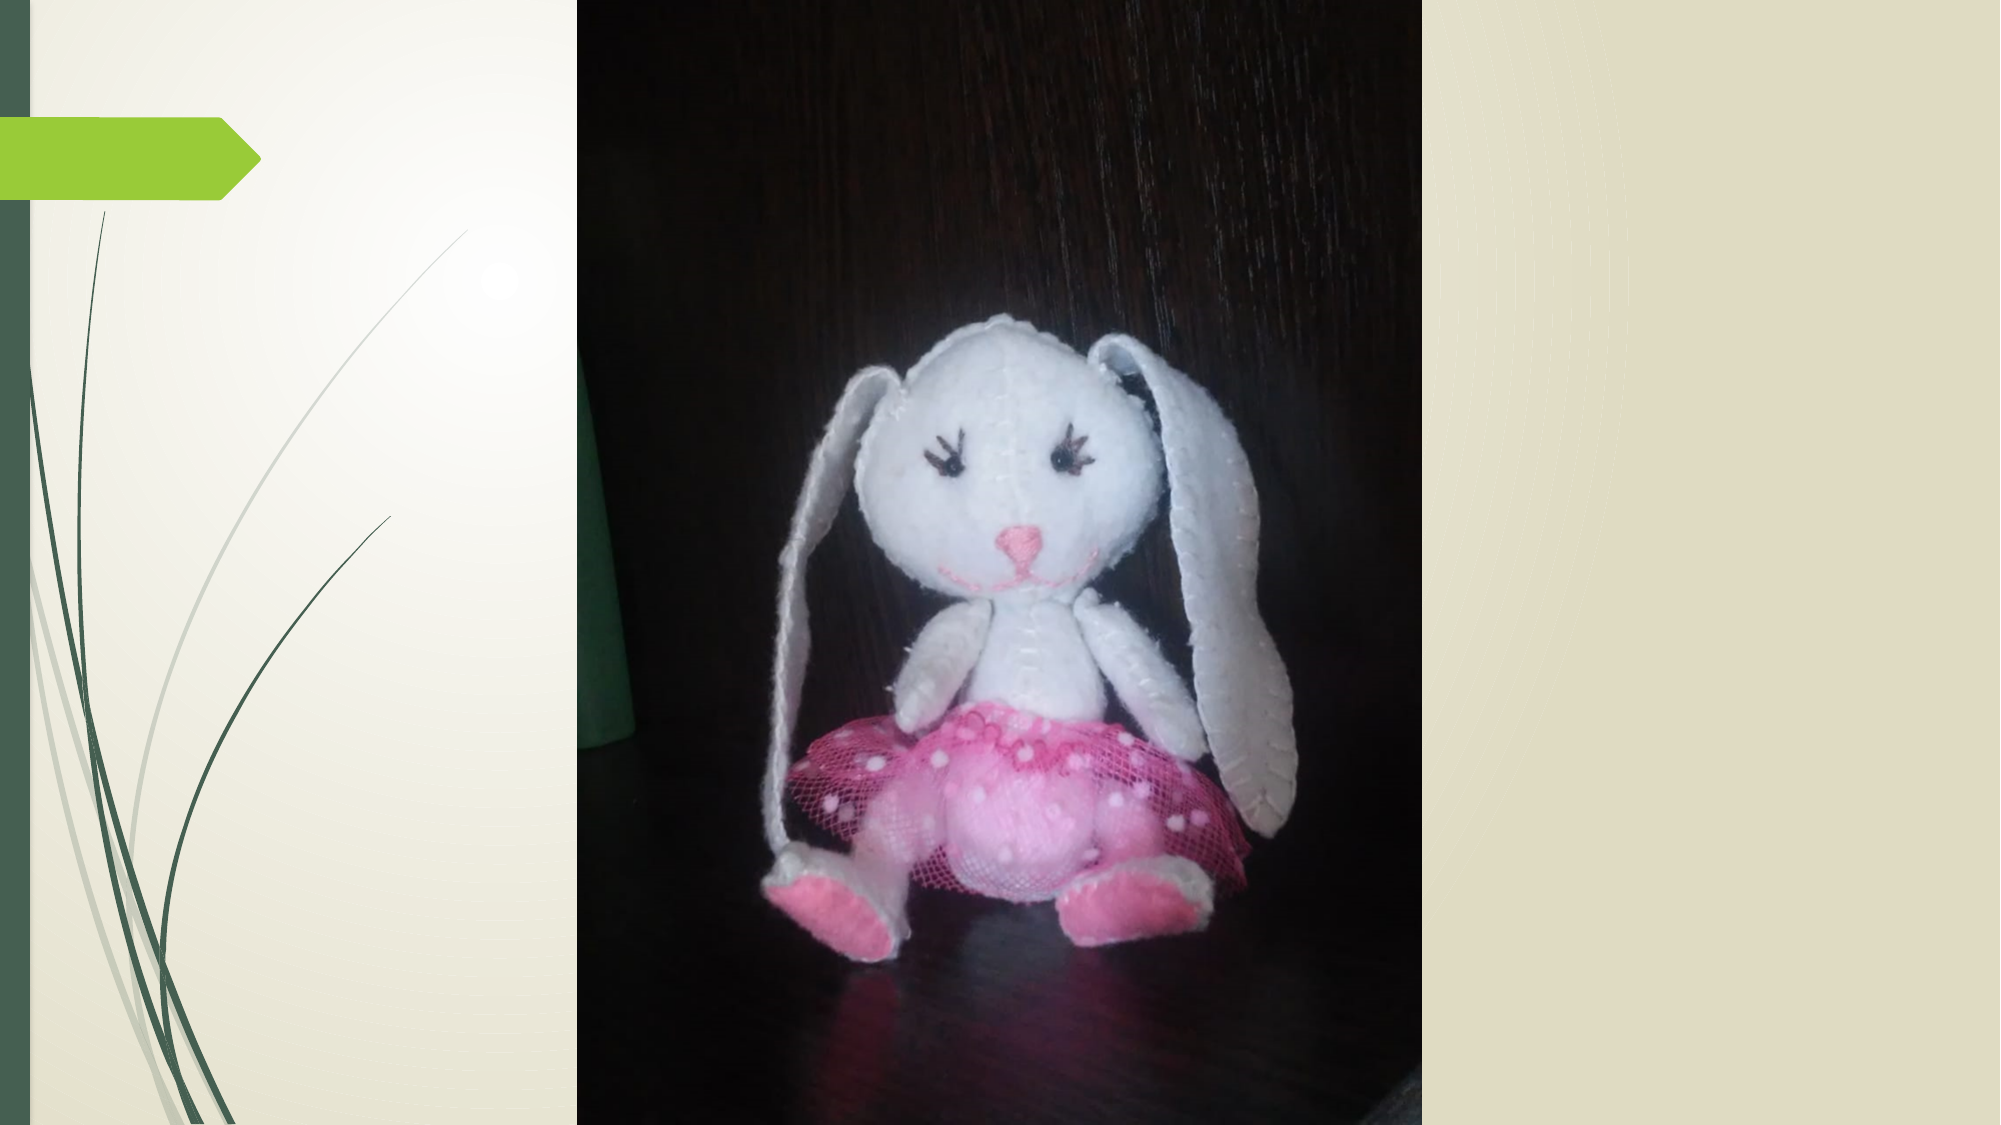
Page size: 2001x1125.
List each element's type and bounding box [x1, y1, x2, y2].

picture [577, 0, 1423, 1125]
